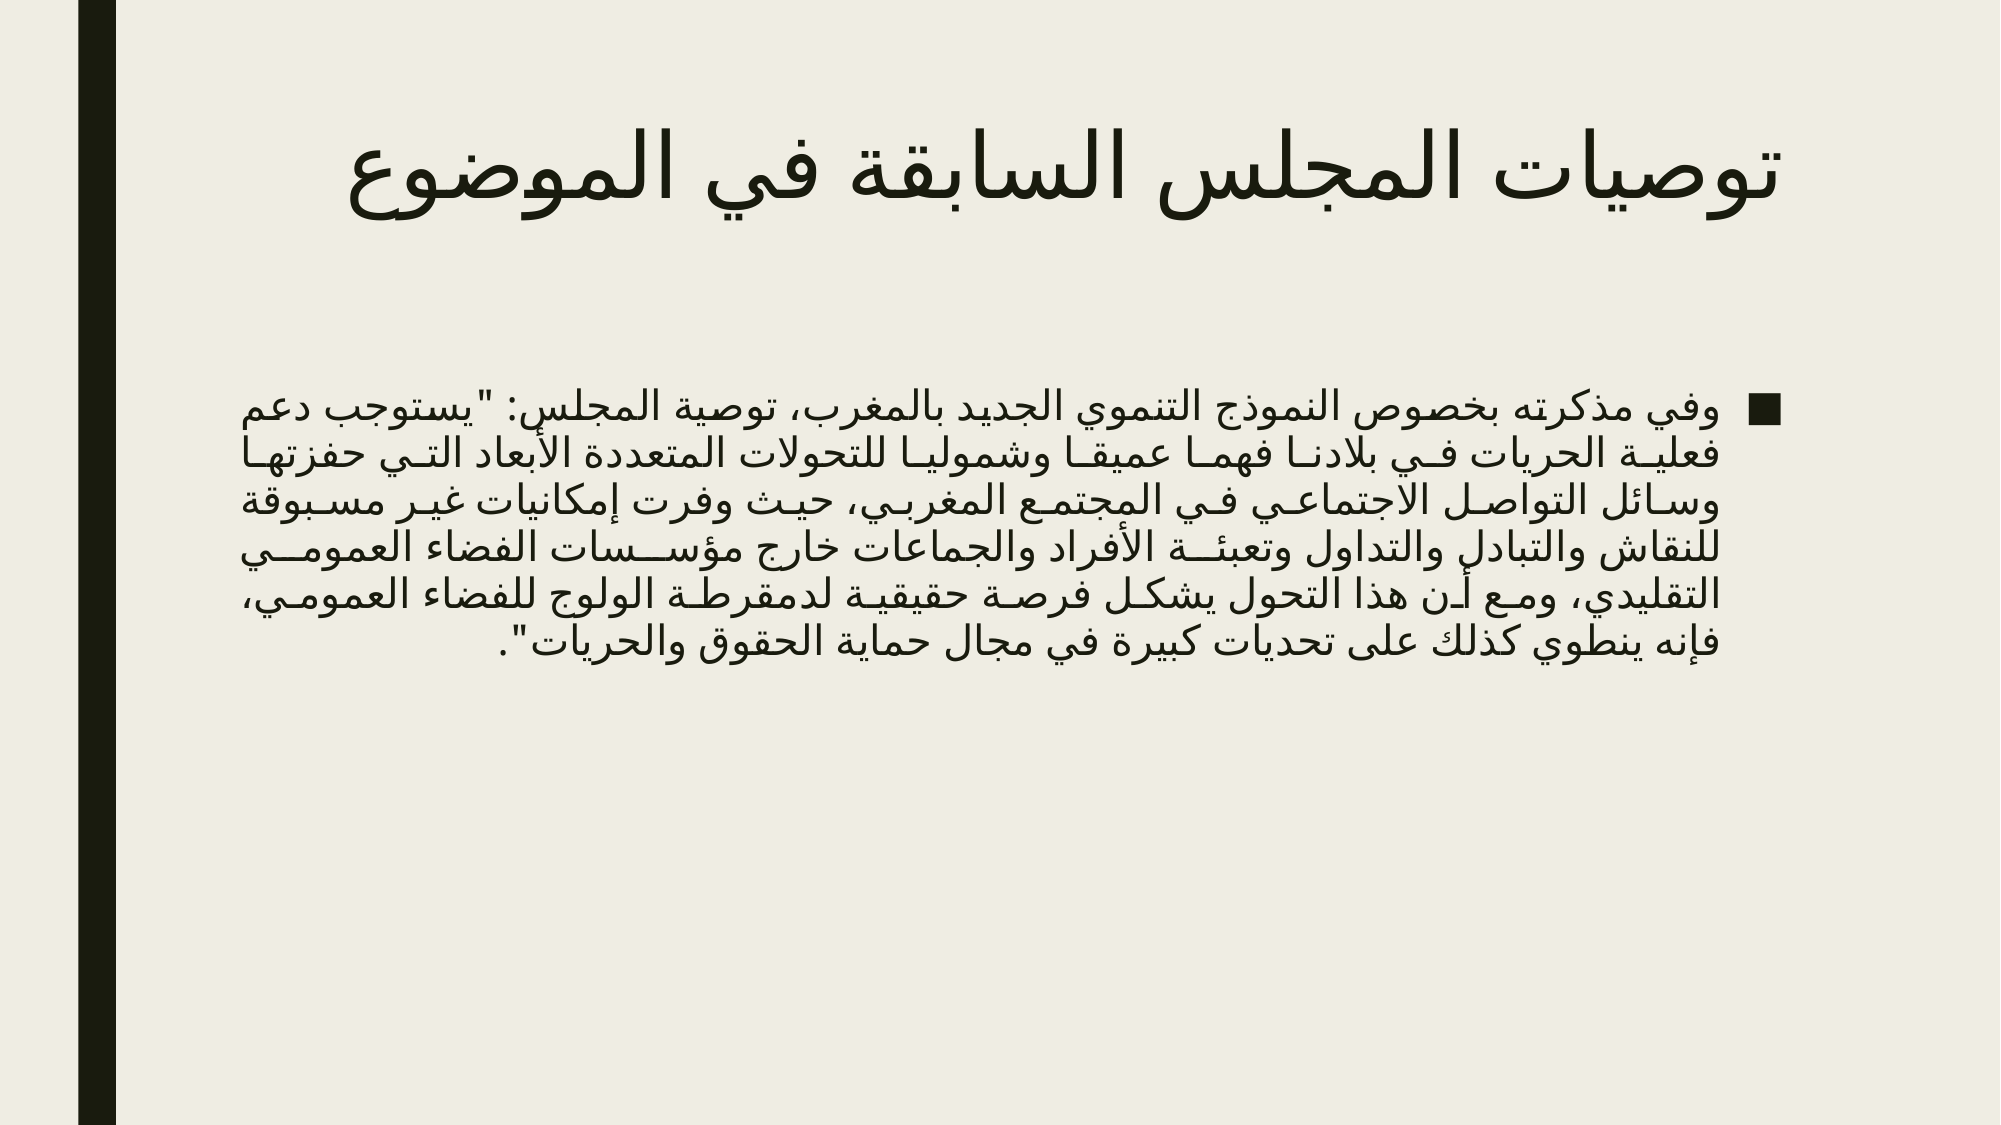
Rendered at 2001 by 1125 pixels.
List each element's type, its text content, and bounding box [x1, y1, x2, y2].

list وفي مذكرته بخصوص النموذج التنموي الجديد بالمغرب، توصية المجلس: "يستوجب دعم فعلية الحريات في بلادنا فهما عميقا وشموليا للتحولات المتعددة الأبعاد التي حفزتها وسائل التواصل الاجتماعي في المجتمع المغربي، حيث وفرت إمكانيات غير مسبوقة للنقاش والتبادل والتداول وتعبئة الأفراد والجماعات خارج مؤسسات الفضاء العمومي التقليدي، ومع أن هذا التحول يشكل فرصة حقيقية لدمقرطة الولوج للفضاء العمومي، فإنه ينطوي كذلك على تحديات كبيرة في مجال حماية الحقوق والحريات". [225, 375, 1800, 963]
title توصيات المجلس السابقة في الموضوع [225, 112, 1800, 357]
